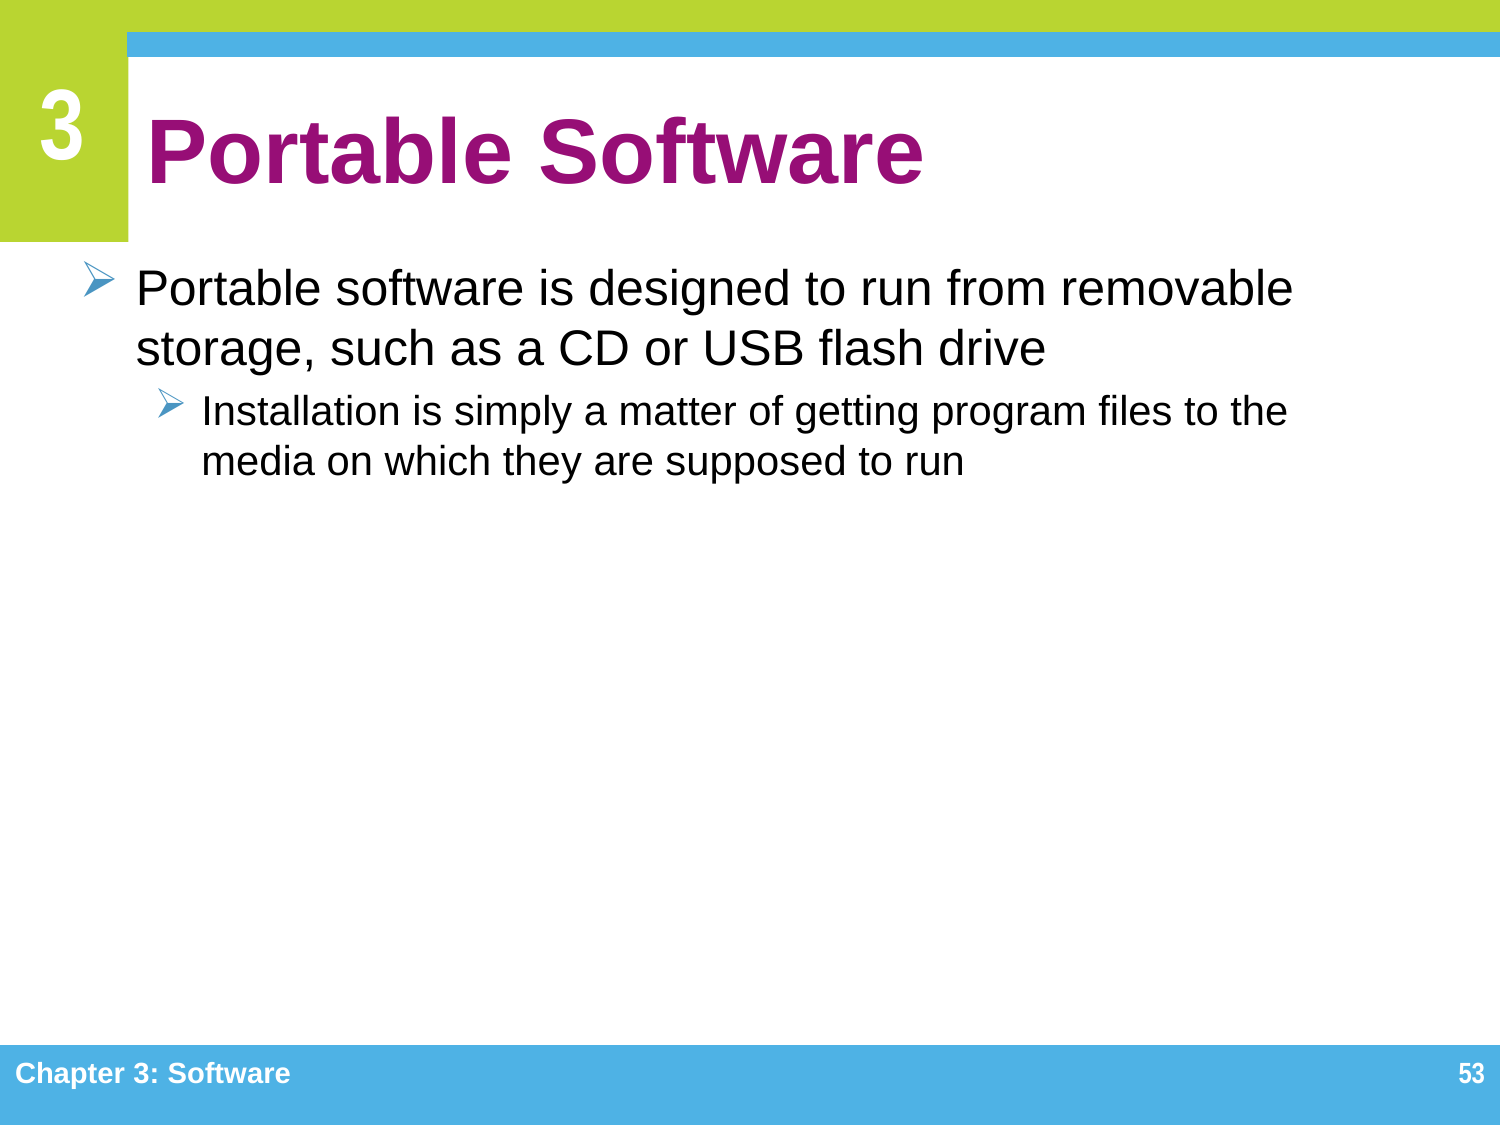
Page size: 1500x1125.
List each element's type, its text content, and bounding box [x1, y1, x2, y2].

slide_number 53 [1149, 1046, 1500, 1125]
title Portable Software [131, 60, 1500, 234]
list Portable software is designed to run from removable storage, such as a CD or USB flash drive Installation is simply a matter of getting program files to the media on which they are supposed to run [64, 247, 1354, 1006]
footer Chapter 3: Software [0, 1046, 1149, 1125]
